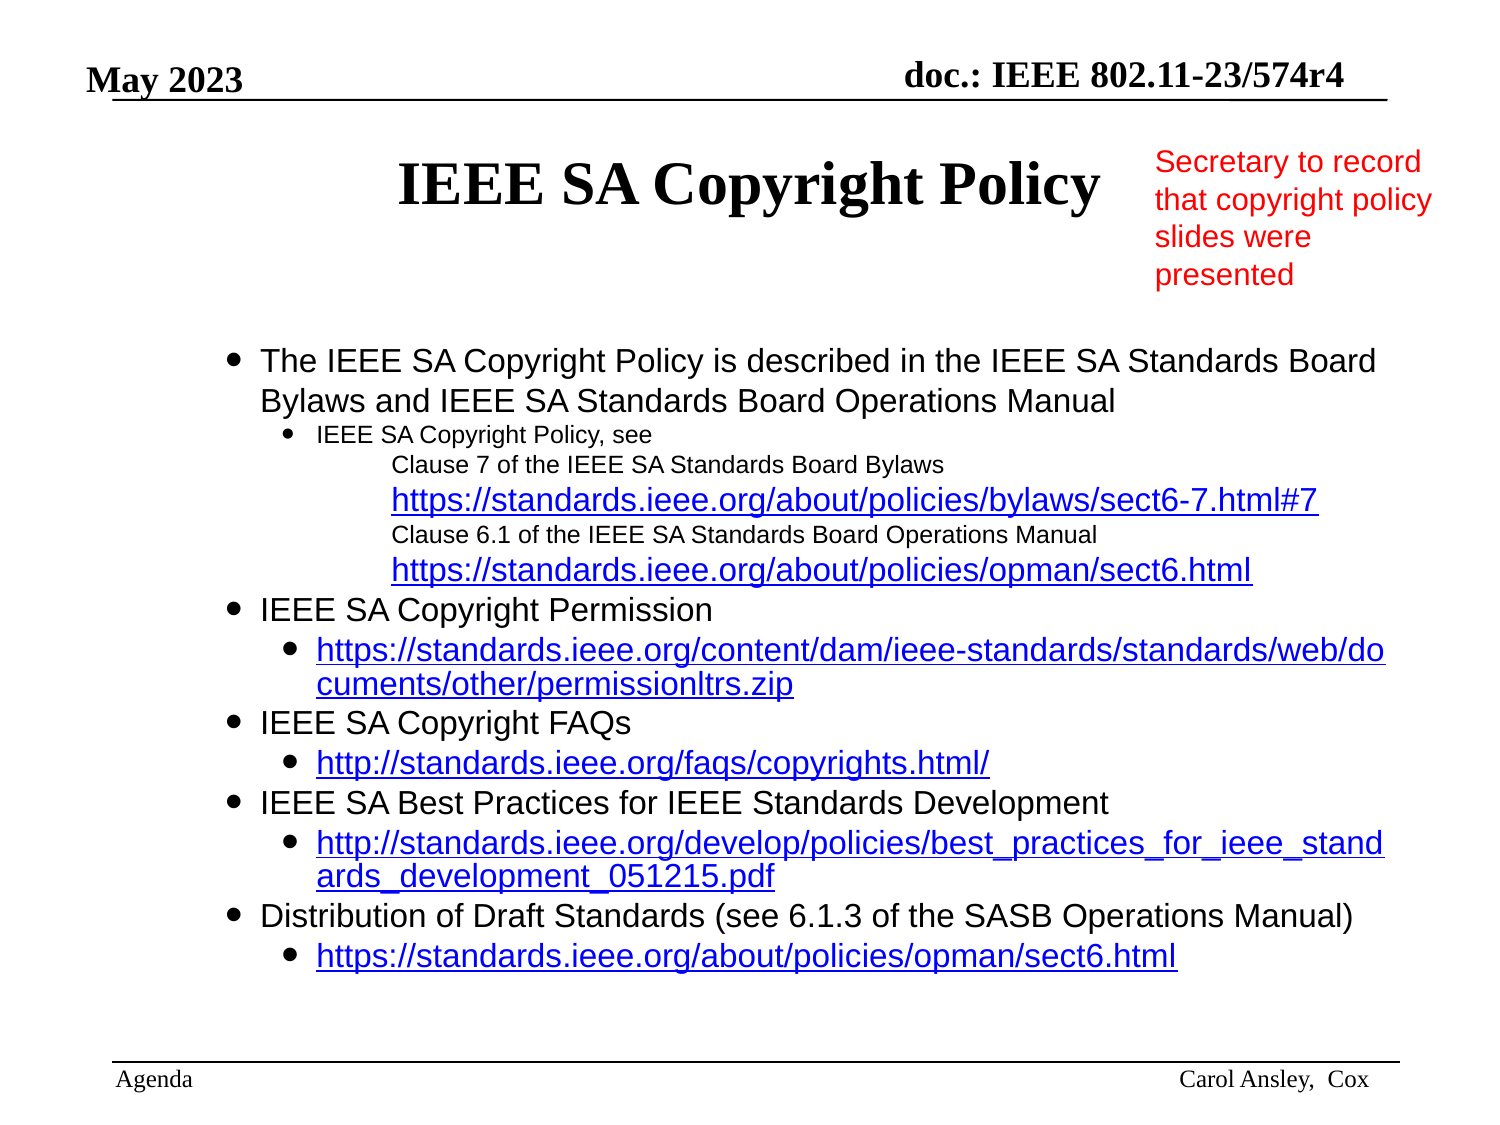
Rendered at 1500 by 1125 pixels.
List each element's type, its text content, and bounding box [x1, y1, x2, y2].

text_box Secretary to record that copyright policy slides were presented [1140, 133, 1459, 299]
list The IEEE SA Copyright Policy is described in the IEEE SA Standards Board Bylaws and IEEE SA Standards Board Operations Manual IEEE SA Copyright Policy, see Clause 7 of the IEEE SA Standards Board Bylaws https://standards.ieee.org/about/policies/bylaws/sect6-7.html#7 Clause 6.1 of the IEEE SA Standards Board Operations Manual https://standards.ieee.org/about/policies/opman/sect6.html IEEE SA Copyright Permission https://standards.ieee.org/content/dam/ieee-standards/standards/web/documents/other/permissionltrs.zip IEEE SA Copyright FAQs http://standards.ieee.org/faqs/copyrights.html/ IEEE SA Best Practices for IEEE Standards Development http://standards.ieee.org/develop/policies/best_practices_for_ieee_standards_development_051215.pdf Distribution of Draft Standards (see 6.1.3 of the SASB Operations Manual) https://standards.ieee.org/about/policies/opman/sect6.html [111, 365, 1402, 938]
title IEEE SA Copyright Policy [111, 141, 1140, 218]
